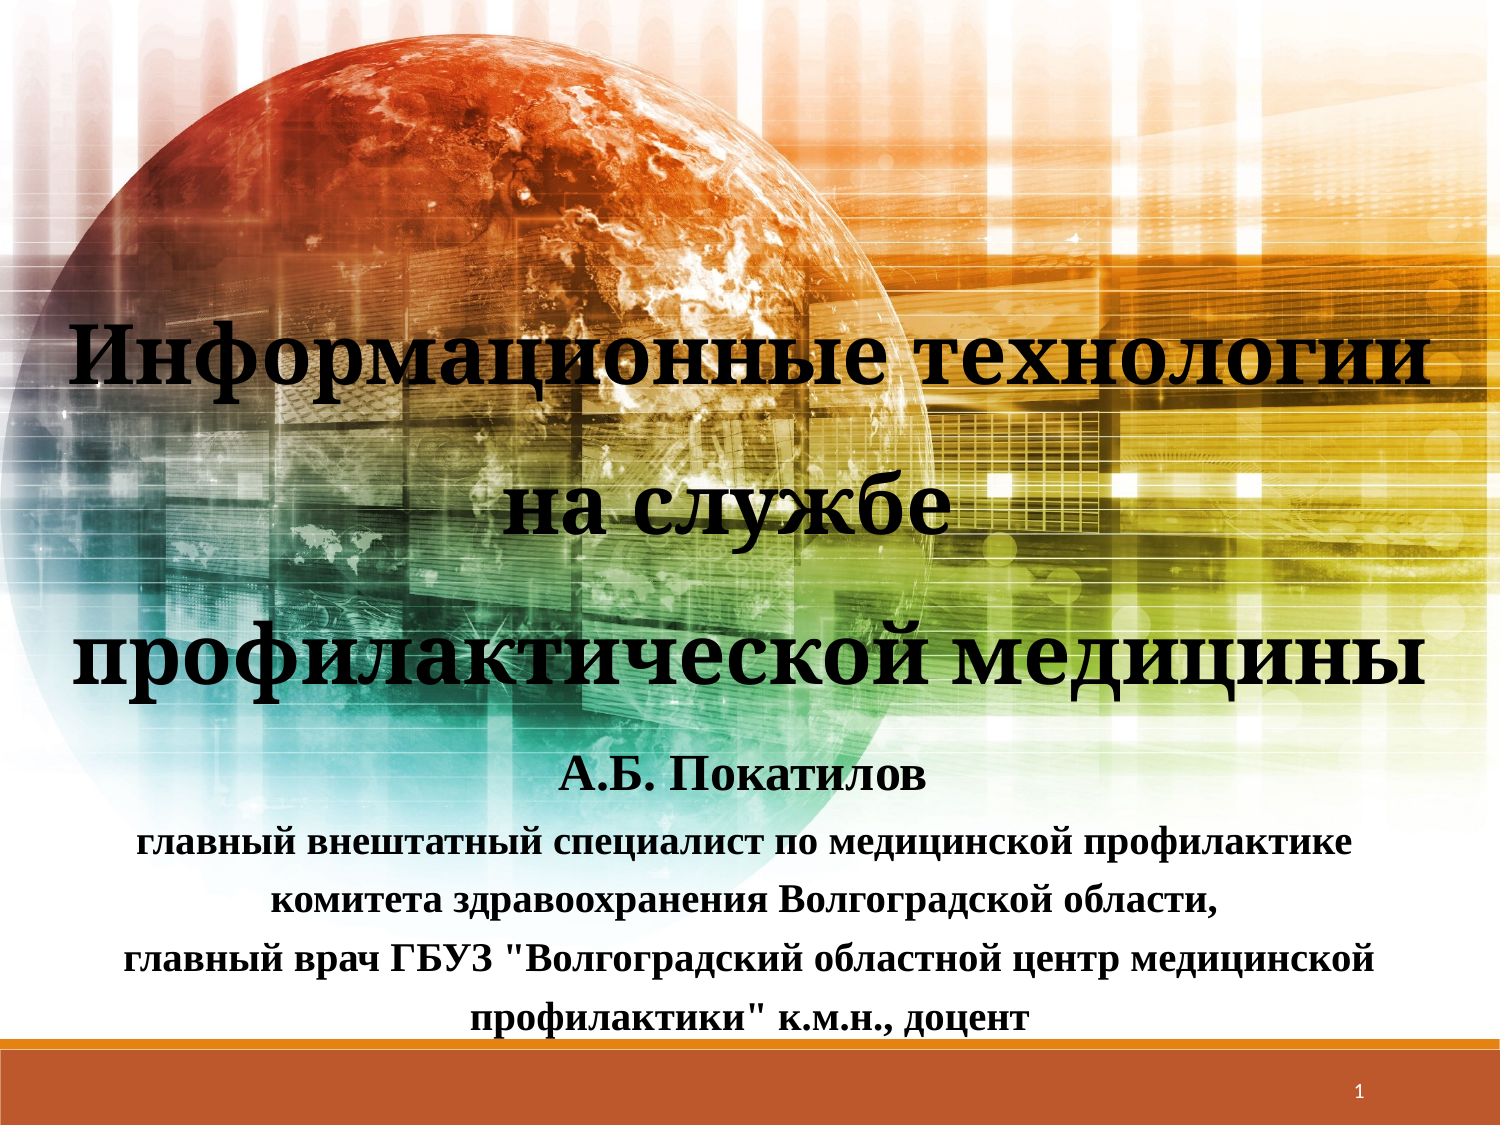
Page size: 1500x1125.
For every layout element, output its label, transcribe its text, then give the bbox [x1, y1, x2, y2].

picture [0, 0, 1500, 971]
text_box А.Б. Покатилов главный внештатный специалист по медицинской профилактике комитета здравоохранения Волгоградской области, главный врач ГБУЗ "Волгоградский областной центр медицинской профилактики" к.м.н., доцент [29, 979, 1471, 1050]
slide_number 1 [1218, 1059, 1380, 1120]
